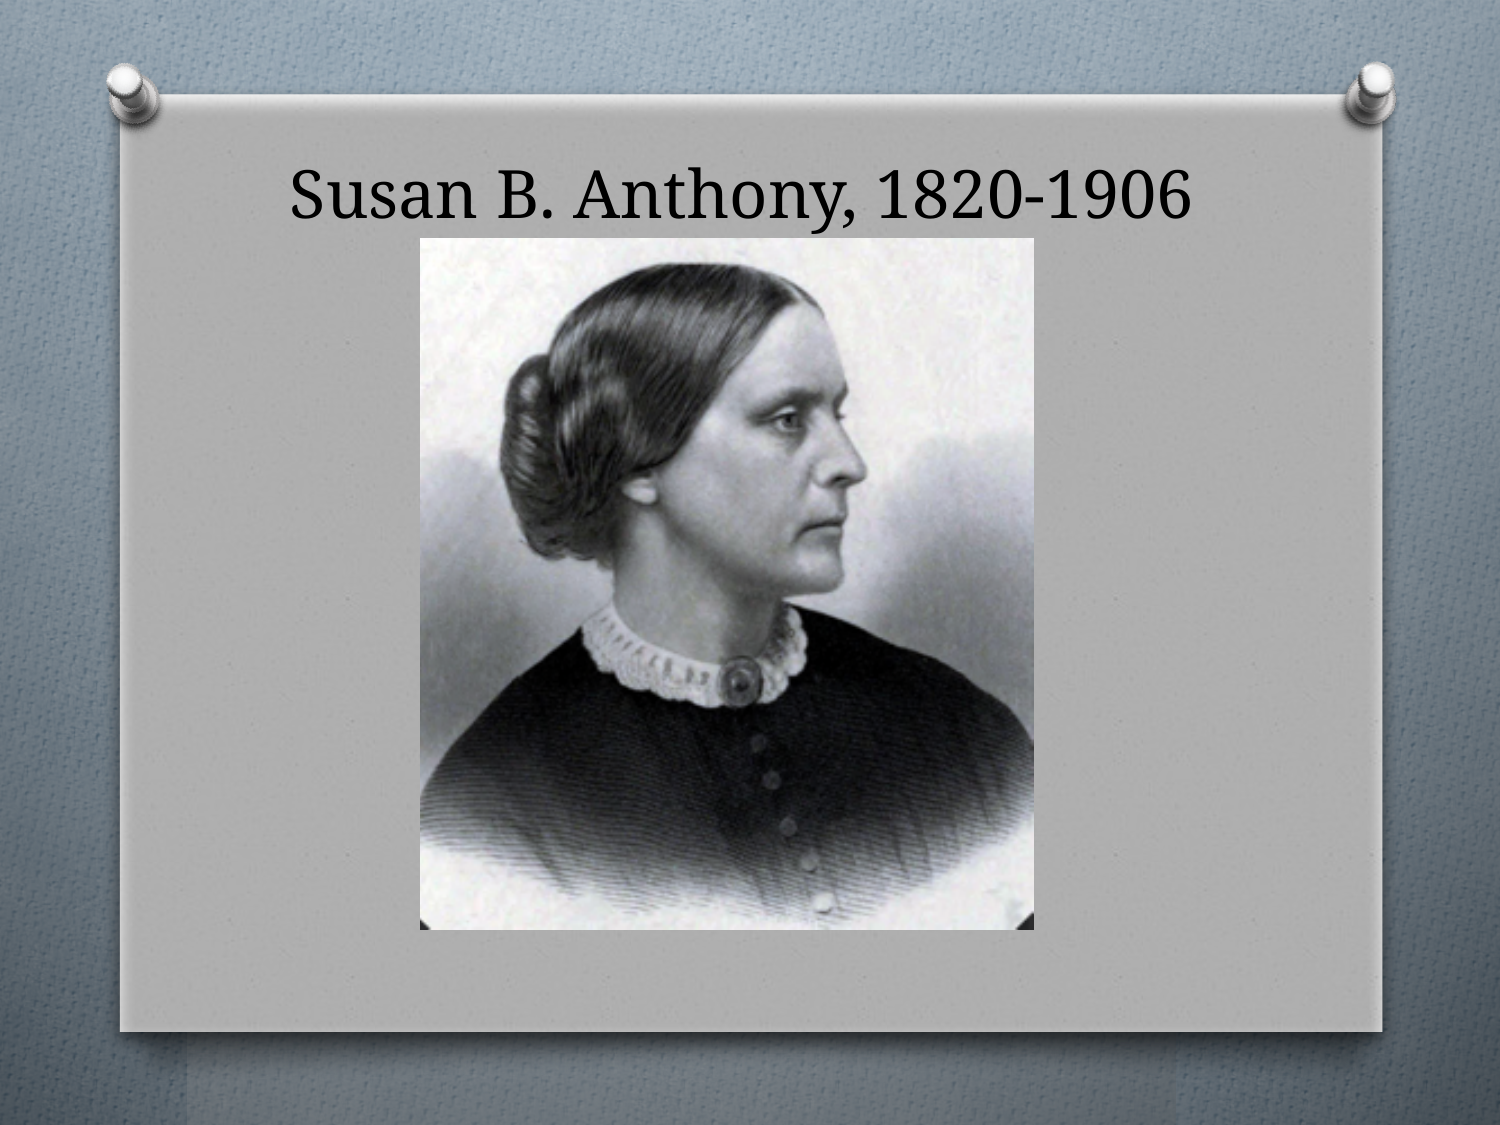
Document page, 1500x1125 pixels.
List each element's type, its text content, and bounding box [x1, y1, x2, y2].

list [419, 238, 1035, 930]
picture [1317, 35, 1439, 156]
picture [75, 29, 198, 153]
title Susan B. Anthony, 1820-1906 [179, 134, 1323, 250]
